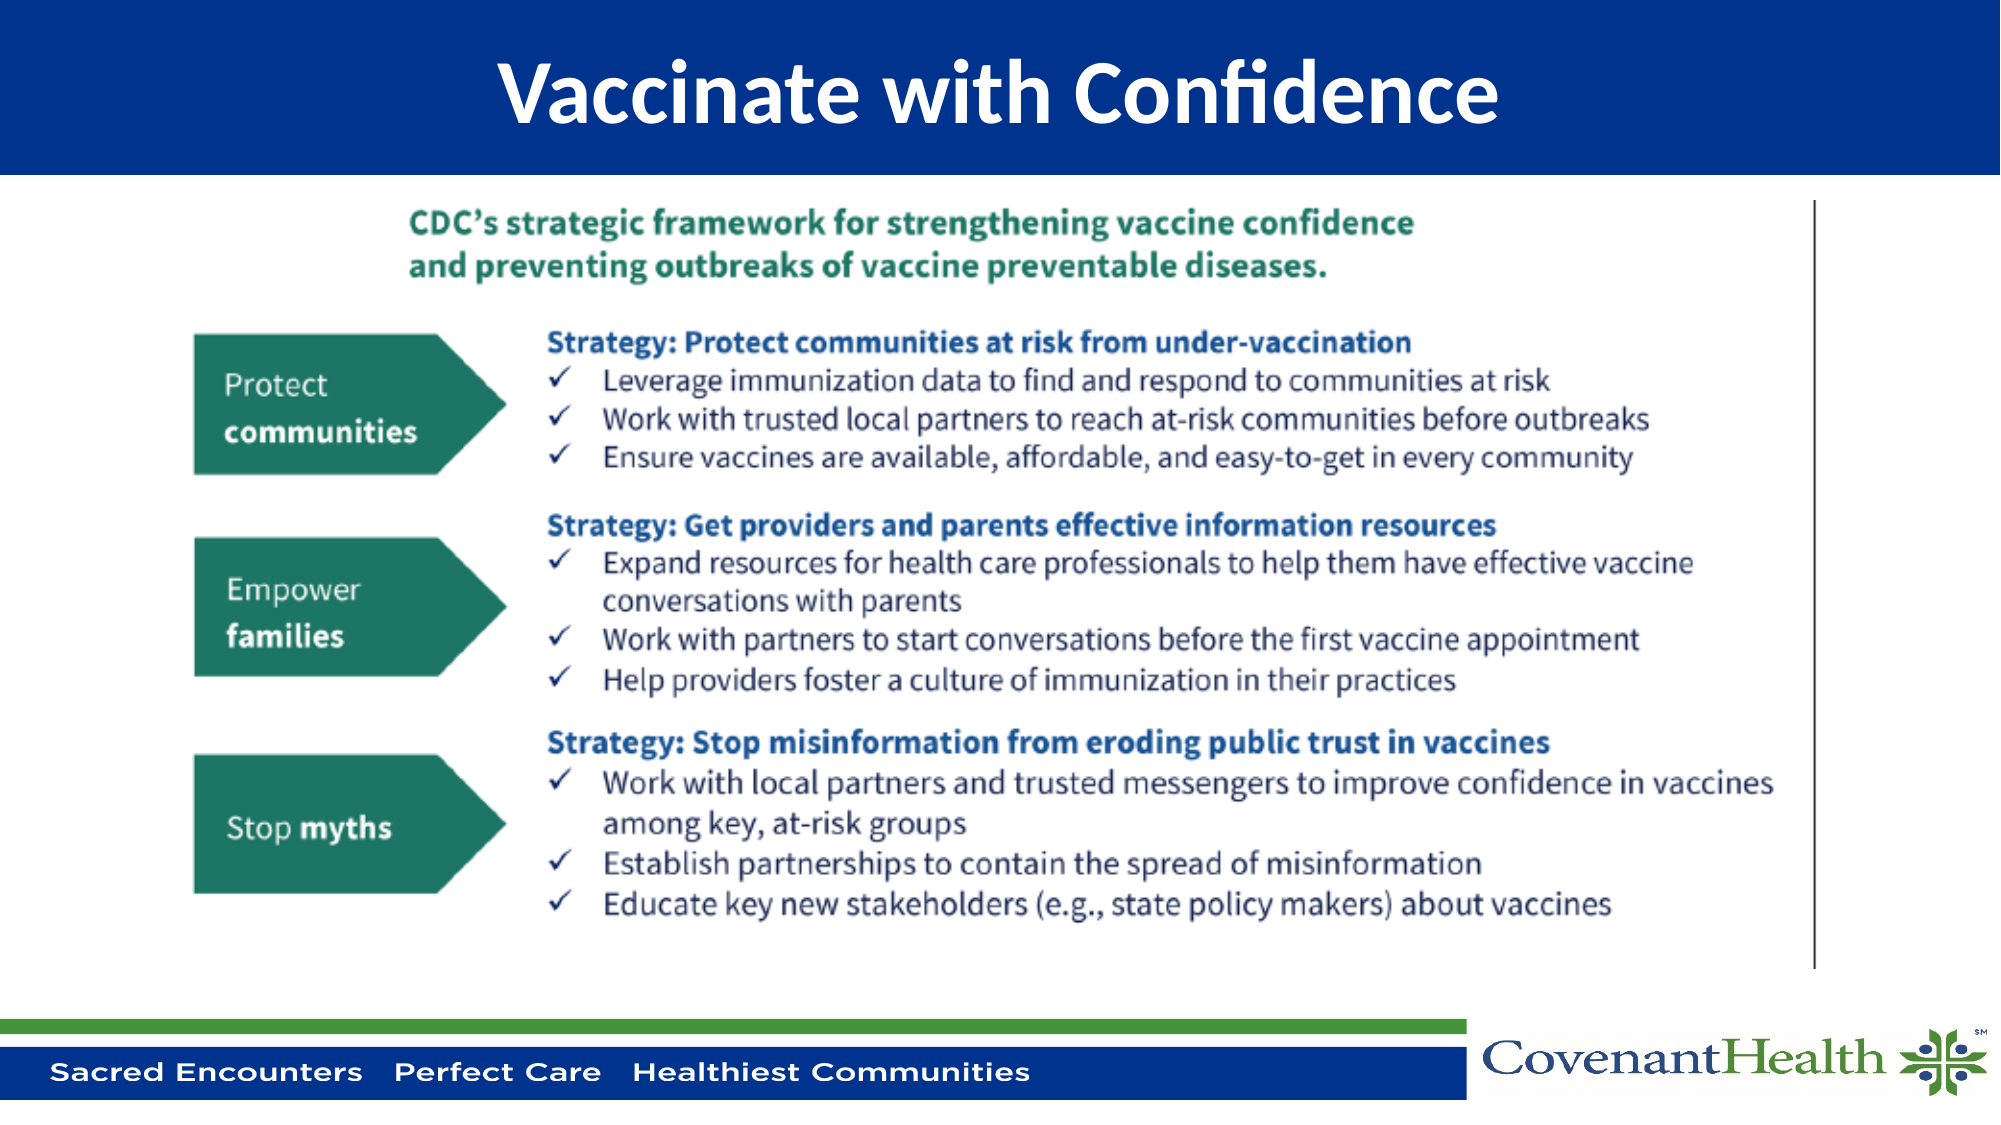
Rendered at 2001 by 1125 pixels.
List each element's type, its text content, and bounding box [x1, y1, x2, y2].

picture [1483, 1029, 1987, 1096]
picture [99, 199, 1819, 969]
title Vaccinate with Confidence [99, 24, 1900, 163]
picture [50, 1062, 1029, 1081]
